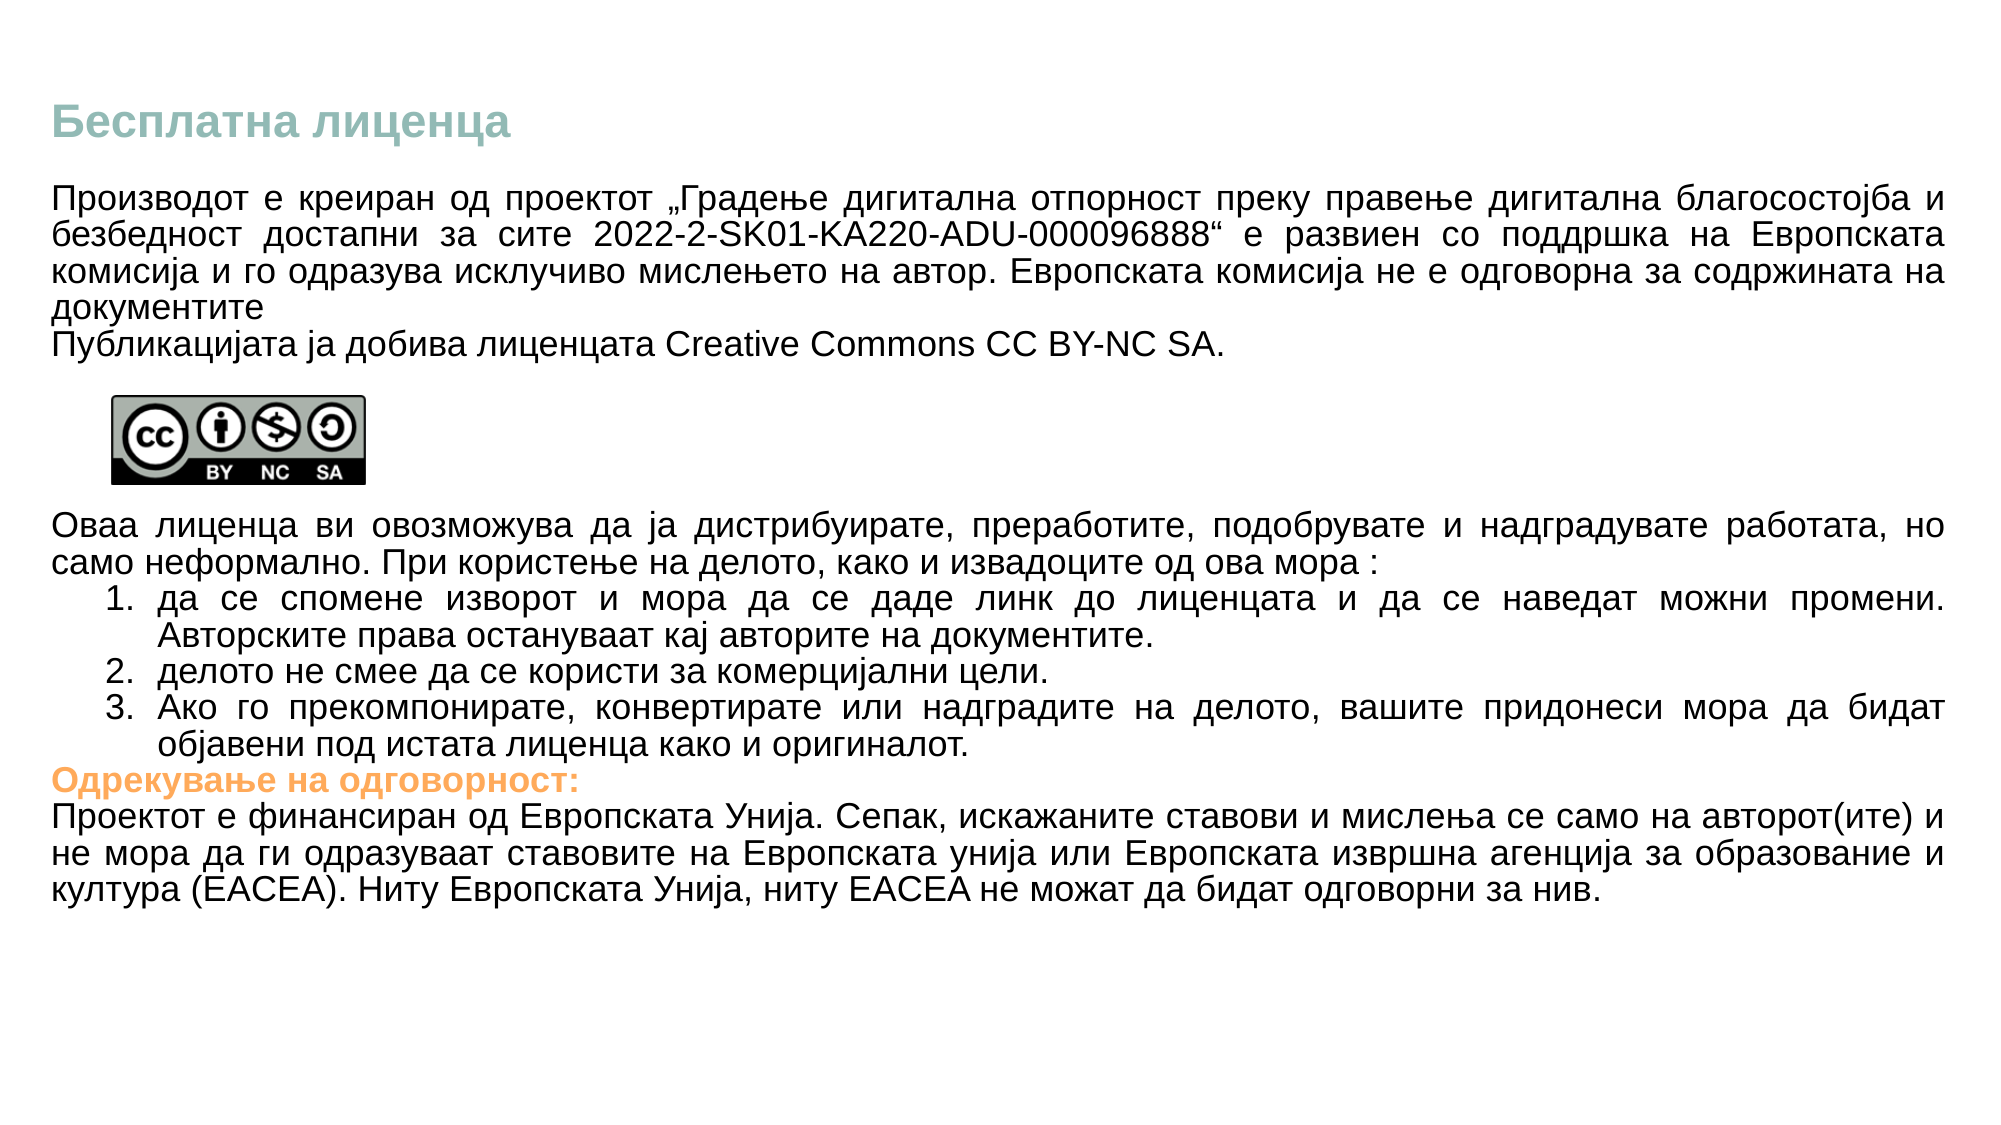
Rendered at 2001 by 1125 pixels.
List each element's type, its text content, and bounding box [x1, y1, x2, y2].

text_box [109, 395, 367, 485]
text_box Бесплатна лиценца Производот е креиран од проектот „Градење дигитална отпорност преку правење дигитална благосостојба и безбедност достапни за сите 2022-2-SK01-KA220-ADU-000096888“ е развиен со поддршка на Европската комисија и го одразува исклучиво мислењето на автор. Европската комисија не е одговорна за содржината на документите Публикацијата ја добива лиценцата Creative Commons CC BY-NC SA. Оваа лиценца ви овозможува да ја дистрибуирате, преработите, подобрувате и надградувате работата, но само неформално. При користење на делото, како и извадоците од ова мора : да се спомене изворот и мора да се даде линк до лиценцата и да се наведат можни промени. Авторските права остануваат кај авторите на документите. делото не смее да се користи за комерцијални цели. Ако го прекомпонирате, конвертирате или надградите на делото, вашите придонеси мора да бидат објавени под истата лиценца како и оригиналот. Одрекување на одговорност: Проектот е финансиран од Европската Унија. Сепак, искажаните ставови и мислења се само на авторот(ите) и не мора да ги одразуваат ставовите на Европската унија или Европската извршна агенција за образование и култура (EACEA). Ниту Европската Унија, ниту EACEA не можат да бидат одговорни за нив. [51, 107, 1949, 946]
